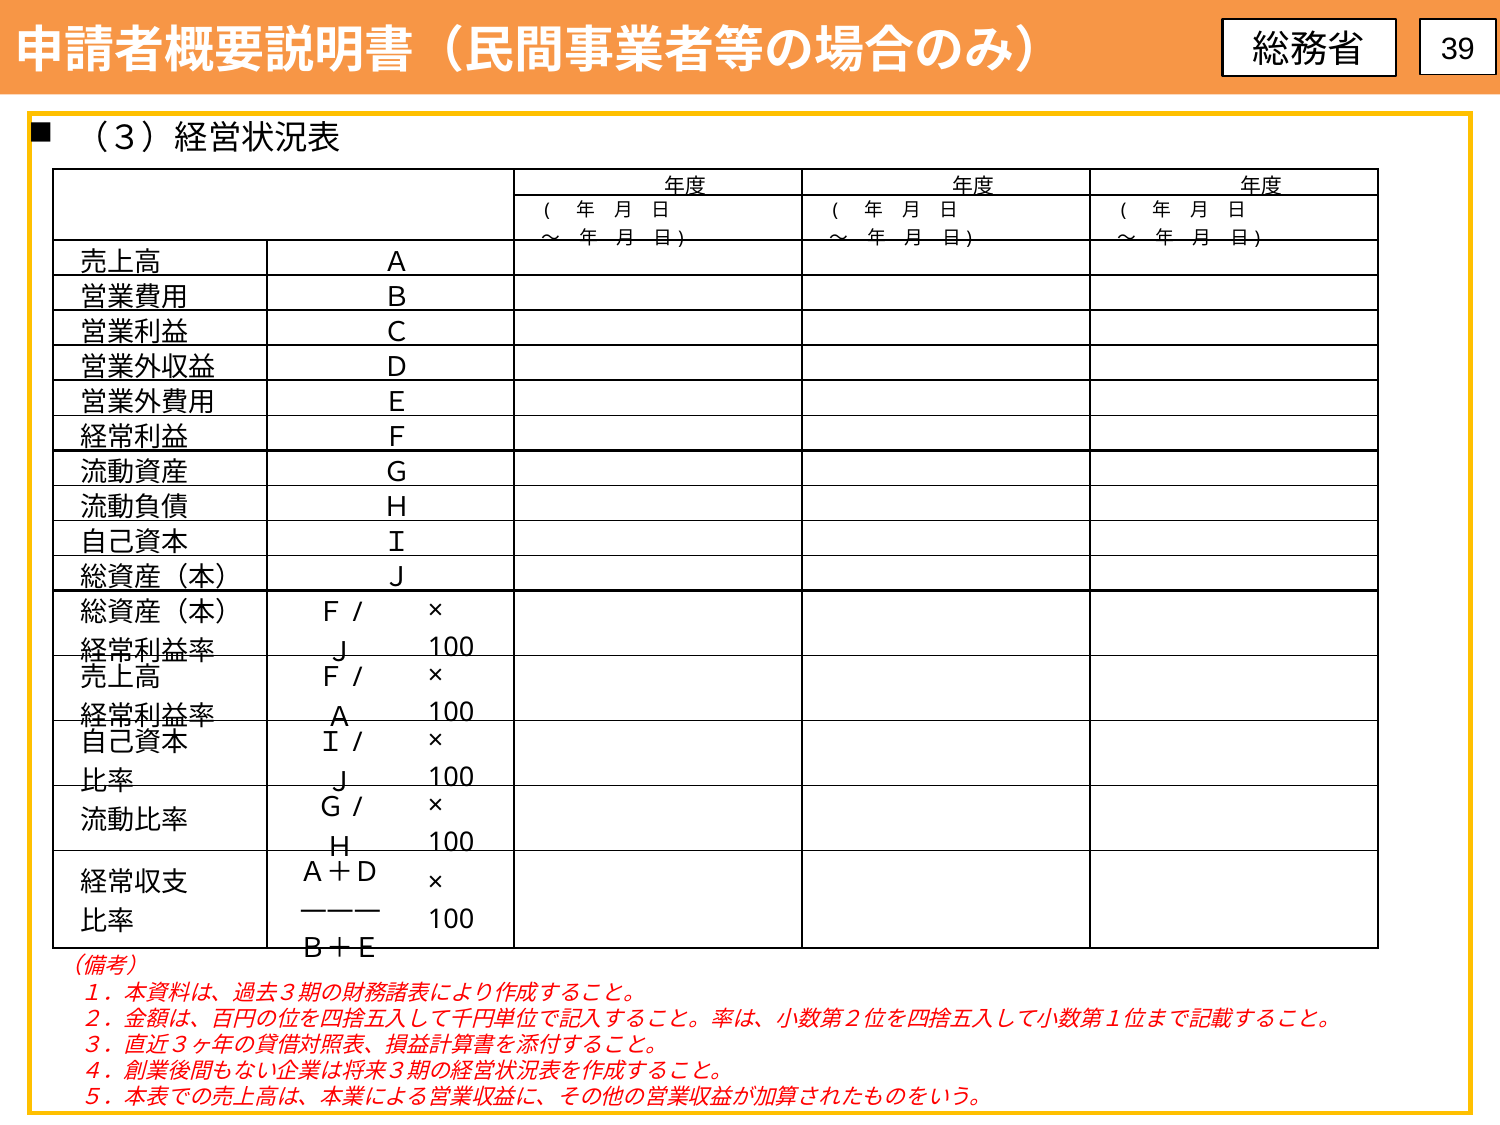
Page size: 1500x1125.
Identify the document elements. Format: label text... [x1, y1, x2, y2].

table_cell [1091, 486, 1377, 520]
text_box 総務省 [1220, 17, 1398, 78]
table_cell × 100 [400, 786, 513, 850]
table_cell [803, 592, 1089, 655]
table_cell [1091, 851, 1377, 947]
table_cell [515, 486, 801, 520]
table_cell [803, 786, 1089, 850]
table_cell [515, 381, 801, 415]
table_cell [803, 521, 1089, 555]
table_cell [1091, 721, 1377, 785]
table_cell [1091, 656, 1377, 720]
table_cell [515, 416, 801, 449]
table_cell [803, 276, 1089, 309]
table_cell [515, 592, 801, 655]
text_box （３）経営状況表 [13, 109, 356, 164]
table_header [54, 170, 513, 239]
table_cell [515, 452, 801, 485]
table_cell × 100 [400, 592, 513, 655]
table_cell [515, 556, 801, 589]
table_cell [803, 656, 1089, 720]
table_cell 経常収支 比率 [54, 851, 266, 947]
table_cell 売上高 [54, 241, 266, 274]
table_cell [803, 721, 1089, 785]
table_cell × 100 [400, 656, 513, 720]
table_cell [1091, 381, 1377, 415]
table_cell Ｅ [268, 381, 513, 415]
table_header 年度 [803, 170, 1089, 194]
table_cell [1091, 452, 1377, 485]
table_cell [515, 311, 801, 344]
table_cell [803, 851, 1089, 947]
table_cell Ｉ/ Ｊ [268, 721, 400, 785]
table_cell ( 年 月 日 ～ 年 月 日) [803, 196, 1089, 239]
table_cell 営業費用 [54, 276, 266, 309]
table_cell [1091, 311, 1377, 344]
text_box （備考） １．本資料は、過去３期の財務諸表により作成すること。 ２．金額は、百円の位を四捨五入して千円単位で記入すること。率は、小数第２位を四捨五入して小数第１位まで記載すること。 ３．直近３ヶ年の貸借対照表、損益計算書を添付すること。 ４．創業後間もない企業は将来３期の経営状況表を作成すること。 ５．本表での売上高は、本業による営業収益に、その他の営業収益が加算されたものをいう。 [24, 943, 1500, 1117]
table_cell Ｃ [268, 311, 513, 344]
table_cell Ｇ/ Ｈ [268, 786, 400, 850]
table_cell [803, 346, 1089, 379]
table_cell Ｆ/ Ｊ [268, 592, 400, 655]
table_cell Ｄ [268, 346, 513, 379]
table_cell Ｉ [268, 521, 513, 555]
table_cell [1091, 556, 1377, 589]
table_cell [803, 556, 1089, 589]
table_cell Ｊ [268, 556, 513, 589]
table_cell 経常利益 [54, 416, 266, 449]
table_cell ( 年 月 日 ～ 年 月 日) [515, 196, 801, 239]
table_cell 自己資本 比率 [54, 721, 266, 785]
table_cell [515, 851, 801, 947]
table_cell Ｇ [268, 452, 513, 485]
text_box 39 [1418, 17, 1498, 77]
table_cell [803, 241, 1089, 274]
table_cell [1091, 521, 1377, 555]
table_cell [1091, 346, 1377, 379]
table_cell Ｂ [268, 276, 513, 309]
table_header 年度 [515, 170, 801, 194]
table_cell 営業外収益 [54, 346, 266, 379]
table_cell ( 年 月 日 ～ 年 月 日) [1091, 196, 1377, 239]
table_cell [803, 486, 1089, 520]
table_cell Ａ [268, 241, 513, 274]
table_cell 売上高 経常利益率 [54, 656, 266, 720]
table_cell 流動負債 [54, 486, 266, 520]
table_cell [1091, 592, 1377, 655]
table_cell [803, 381, 1089, 415]
table_cell × 100 [400, 721, 513, 785]
table_header 年度 [1091, 170, 1377, 194]
table_cell [1091, 276, 1377, 309]
table_cell × 100 [400, 851, 513, 947]
text_box [29, 113, 1471, 943]
table_cell 営業利益 [54, 311, 266, 344]
table_cell [1091, 786, 1377, 850]
table_cell [803, 452, 1089, 485]
table_cell [1091, 241, 1377, 274]
table_cell 総資産（本） 経常利益率 [54, 592, 266, 655]
table_cell Ｆ/ Ａ [268, 656, 400, 720]
text_box 申請者概要説明書（民間事業者等の場合のみ） [0, 0, 1500, 95]
table_cell Ｆ [268, 416, 513, 449]
table_cell [803, 311, 1089, 344]
table_cell Ｈ [268, 486, 513, 520]
table_cell [1091, 416, 1377, 449]
table_cell [515, 276, 801, 309]
table_cell [515, 786, 801, 850]
table_cell [515, 721, 801, 785]
table_cell Ａ＋Ｄ ――― Ｂ＋Ｅ [268, 851, 400, 947]
table_cell [515, 521, 801, 555]
table_cell 営業外費用 [54, 381, 266, 415]
table_cell 自己資本 [54, 521, 266, 555]
table_cell 総資産（本） [54, 556, 266, 589]
table_cell [515, 241, 801, 274]
table_cell [515, 656, 801, 720]
table_cell 流動比率 [54, 786, 266, 850]
table_cell 流動資産 [54, 452, 266, 485]
table_cell [515, 346, 801, 379]
table_cell [803, 416, 1089, 449]
